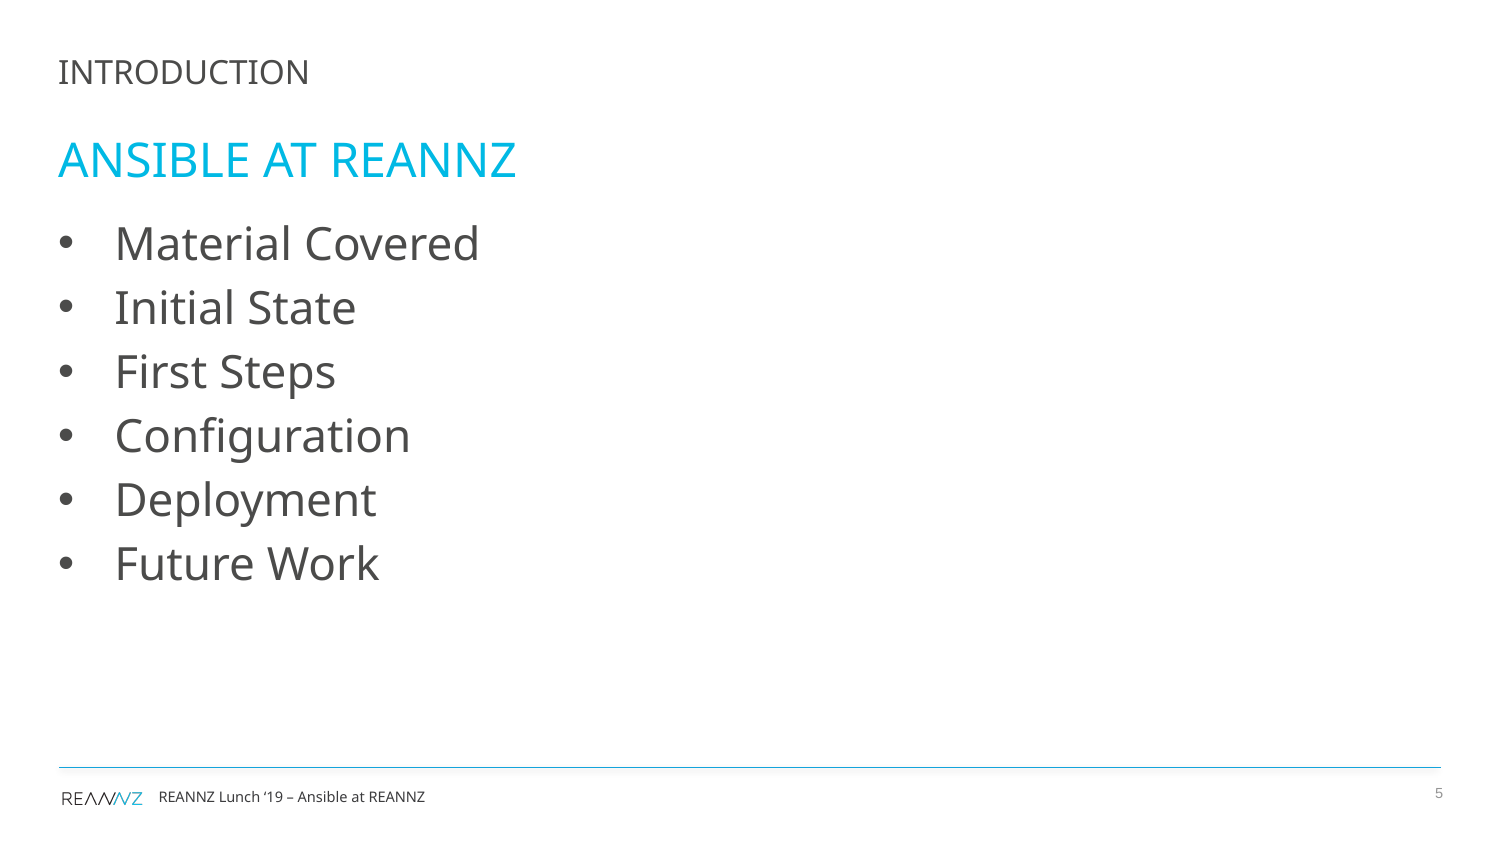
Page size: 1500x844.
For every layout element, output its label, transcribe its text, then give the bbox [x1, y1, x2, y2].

list Ansible at reannz [58, 121, 1436, 189]
list Introduction [58, 45, 1436, 101]
list Material Covered Initial State First Steps Configuration Deployment Future Work [58, 206, 1468, 761]
